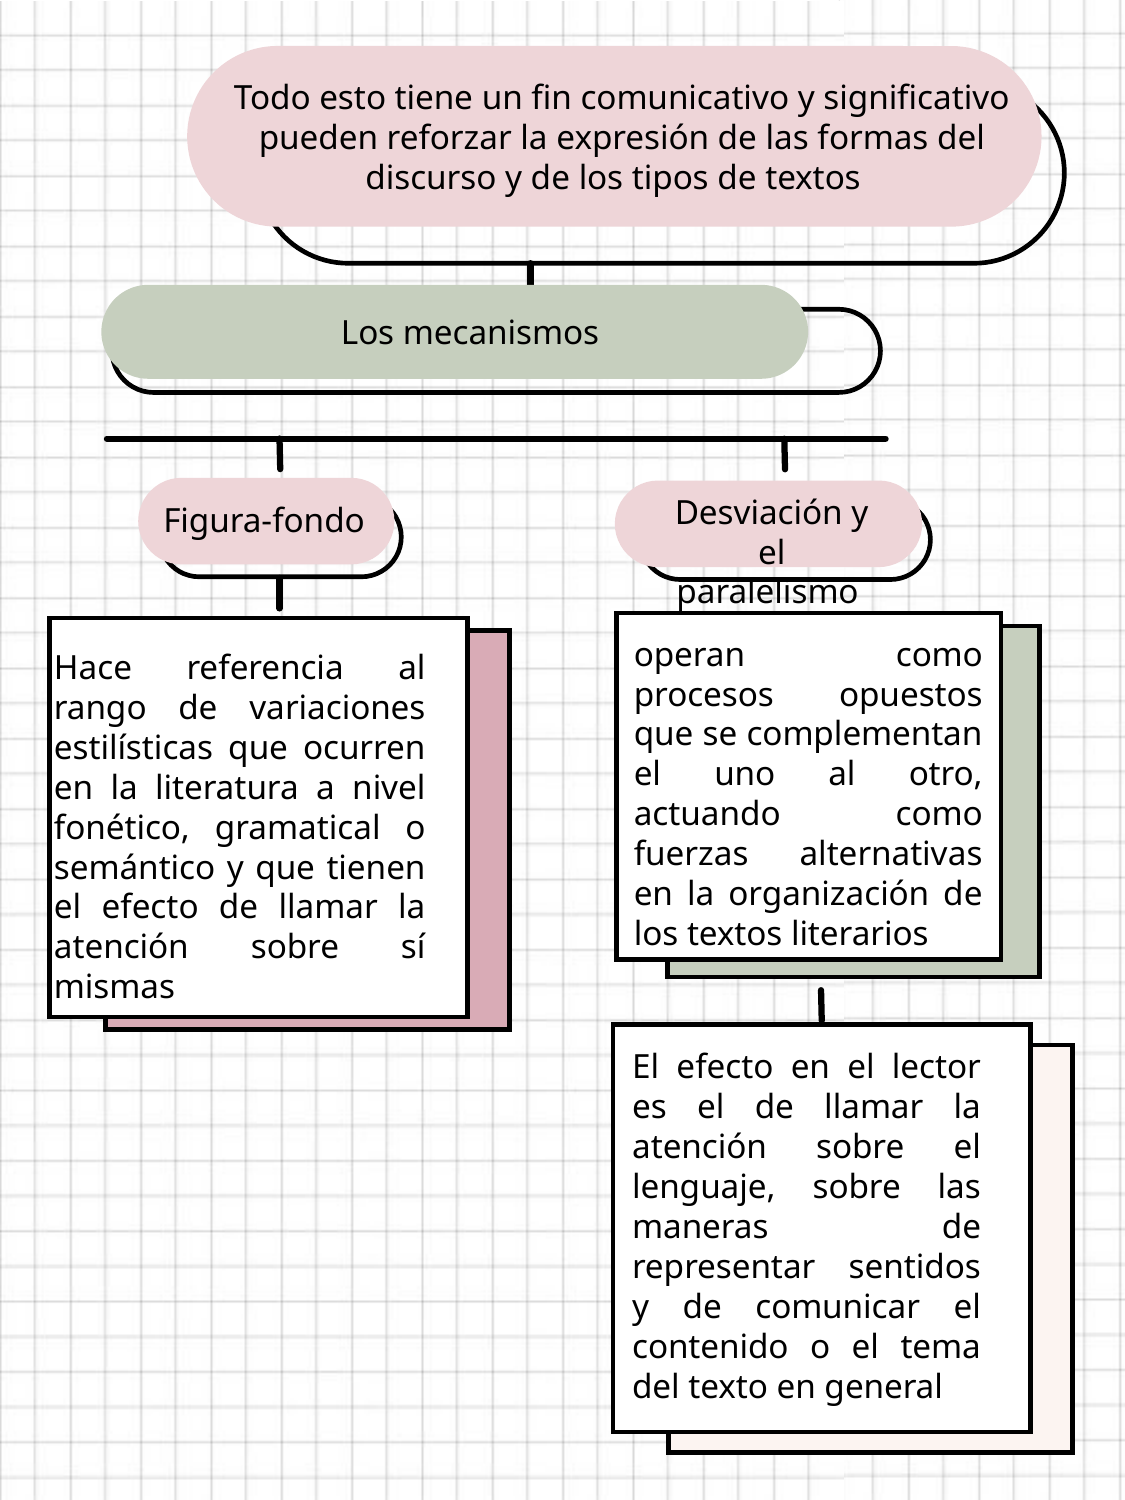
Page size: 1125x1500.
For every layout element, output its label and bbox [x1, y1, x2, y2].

text_box [138, 477, 402, 577]
picture [0, 0, 1125, 1500]
text_box [614, 480, 931, 580]
text_box [187, 45, 1065, 264]
text_box [49, 617, 510, 1030]
text_box [616, 613, 1040, 978]
text_box [613, 1024, 1073, 1453]
